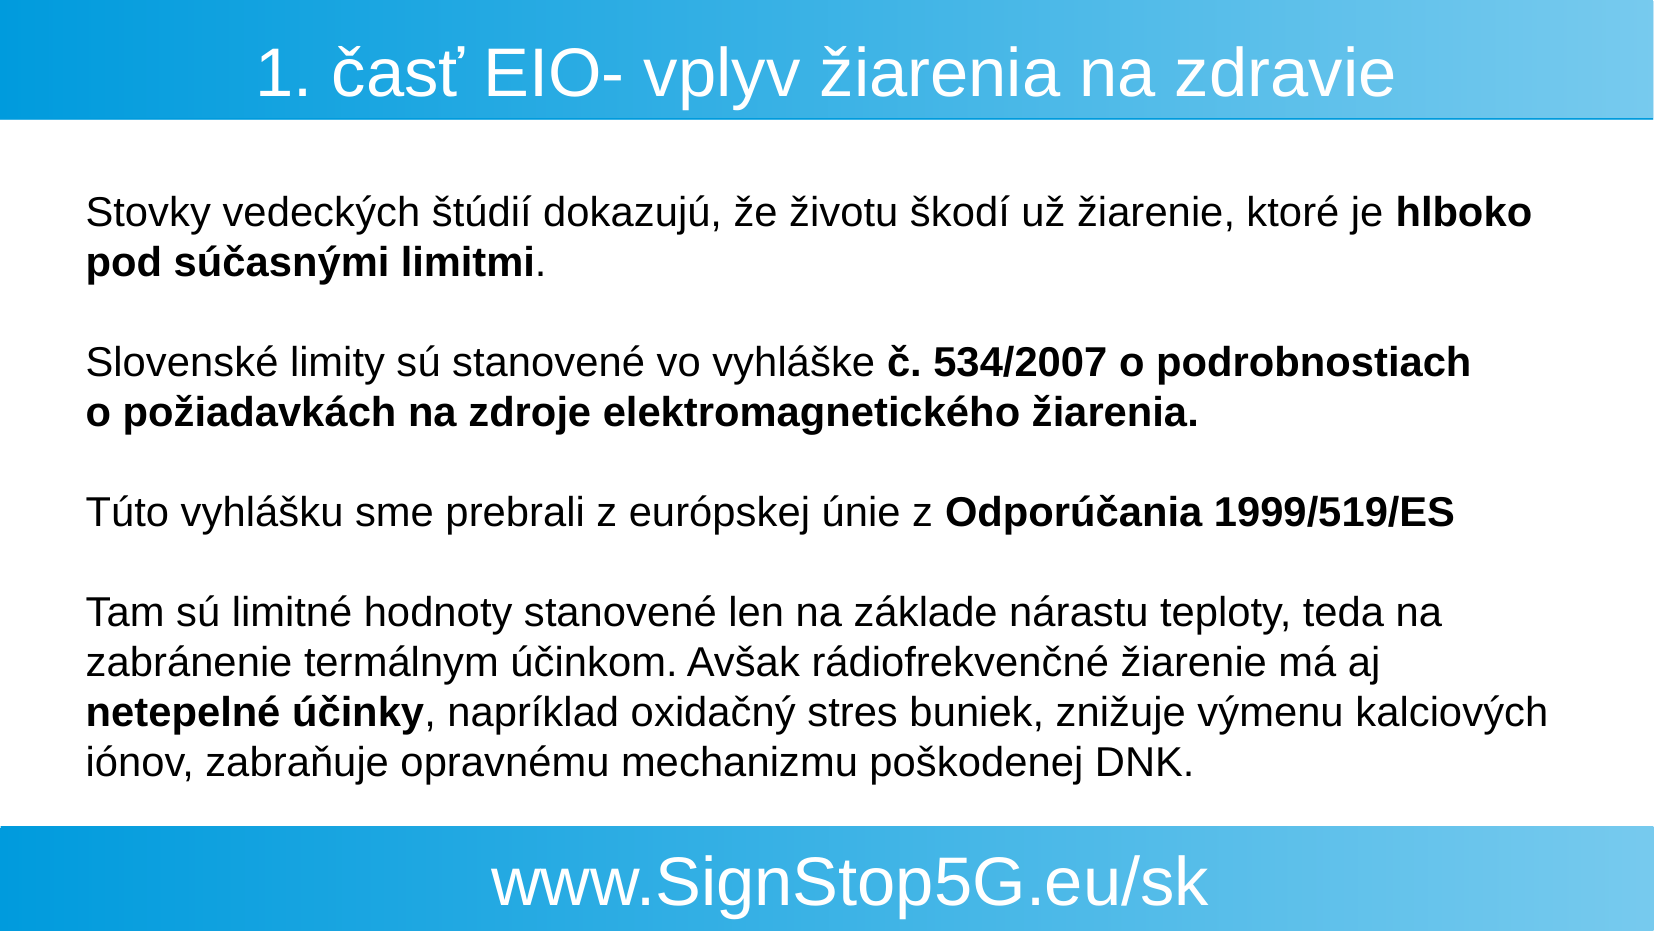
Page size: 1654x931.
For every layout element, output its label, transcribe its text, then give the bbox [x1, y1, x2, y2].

text_box Stovky vedeckých štúdií dokazujú, že životu škodí už žiarenie, ktoré je hlboko pod súčasnými limitmi. Slovenské limity sú stanovené vo vyhláške č. 534/2007 o podrobnostiach o požiadavkách na zdroje elektromagnetického žiarenia. Túto vyhlášku sme prebrali z európskej únie z Odporúčania 1999/519/ES Tam sú limitné hodnoty stanovené len na základe nárastu teploty, teda na zabránenie termálnym účinkom. Avšak rádiofrekvenčné žiarenie má aj netepelné účinky, napríklad oxidačný stres buniek, znižuje výmenu kalciových iónov, zabraňuje opravnému mechanizmu poškodenej DNK. [70, 177, 1595, 806]
text_box www.SignStop5G.eu/sk [82, 838, 1618, 917]
text_box 1. časť EIO- vplyv žiarenia na zdravie [58, 29, 1595, 108]
